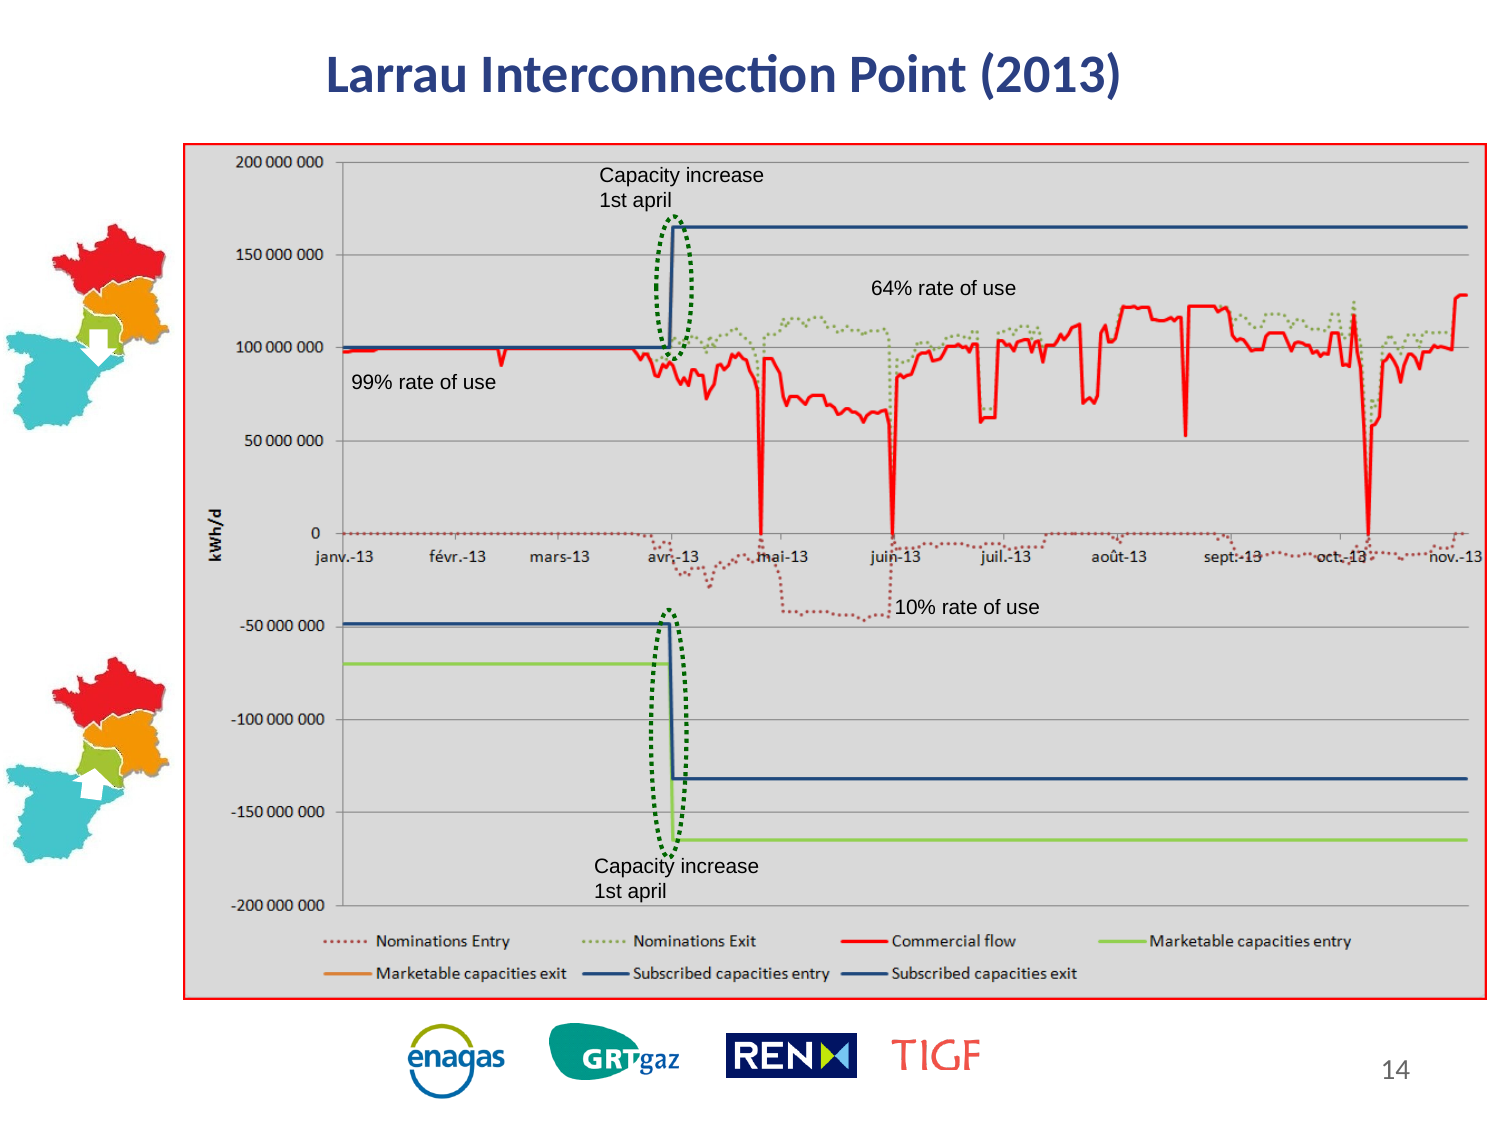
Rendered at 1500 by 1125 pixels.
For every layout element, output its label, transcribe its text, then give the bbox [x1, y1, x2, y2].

picture [407, 1023, 505, 1099]
text_box Larrau Interconnection Point (2013) [88, 30, 1362, 115]
picture [726, 1033, 857, 1078]
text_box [3, 652, 175, 866]
picture [549, 1023, 679, 1080]
text_box 14 [1074, 1042, 1425, 1103]
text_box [3, 219, 175, 433]
picture [183, 143, 1488, 1001]
